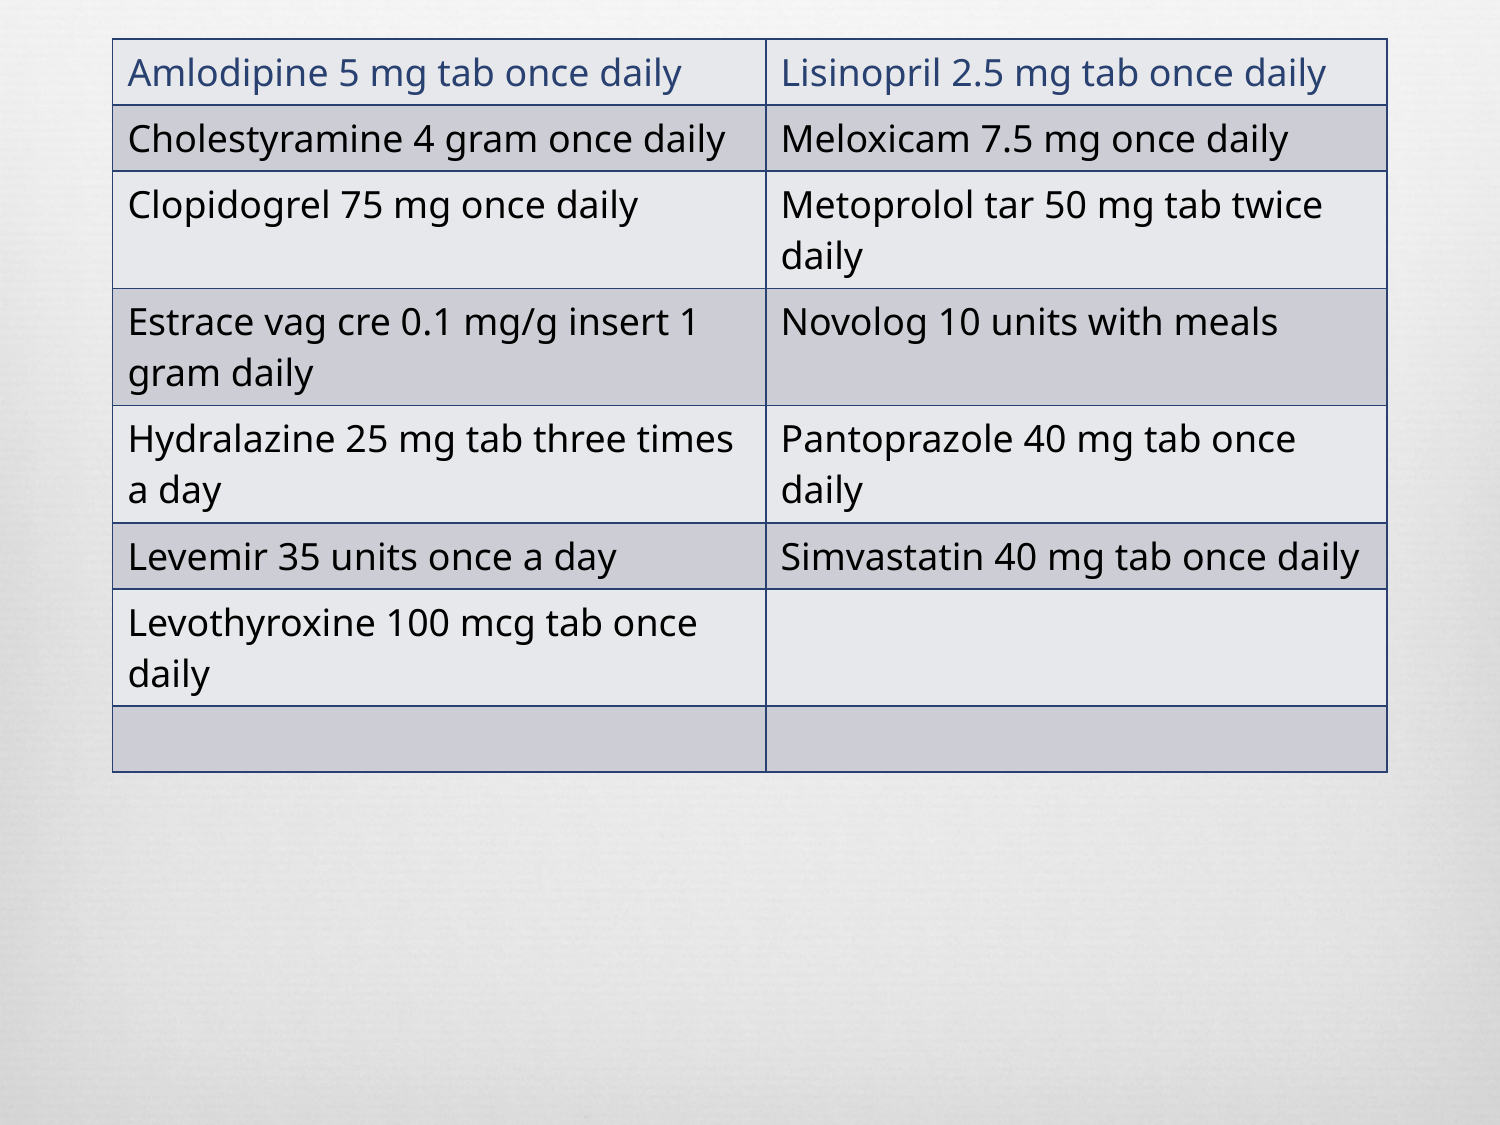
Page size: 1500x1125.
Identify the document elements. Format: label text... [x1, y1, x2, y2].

table_cell Levothyroxine 100 mcg tab once daily [113, 590, 765, 705]
table_cell [113, 707, 765, 771]
table_header Amlodipine 5 mg tab once daily [113, 40, 765, 104]
table_cell Pantoprazole 40 mg tab once daily [767, 406, 1386, 522]
table_cell Novolog 10 units with meals [767, 289, 1386, 405]
table_cell [767, 590, 1386, 705]
table_cell Metoprolol tar 50 mg tab twice daily [767, 172, 1386, 288]
table_cell Simvastatin 40 mg tab once daily [767, 524, 1386, 588]
table_cell [767, 707, 1386, 771]
table_cell Levemir 35 units once a day [113, 524, 765, 588]
table_cell Meloxicam 7.5 mg once daily [767, 106, 1386, 170]
table_cell Clopidogrel 75 mg once daily [113, 172, 765, 288]
table_cell Cholestyramine 4 gram once daily [113, 106, 765, 170]
table_cell Estrace vag cre 0.1 mg/g insert 1 gram daily [113, 289, 765, 405]
table_header Lisinopril 2.5 mg tab once daily [767, 40, 1386, 104]
table_cell Hydralazine 25 mg tab three times a day [113, 406, 765, 522]
